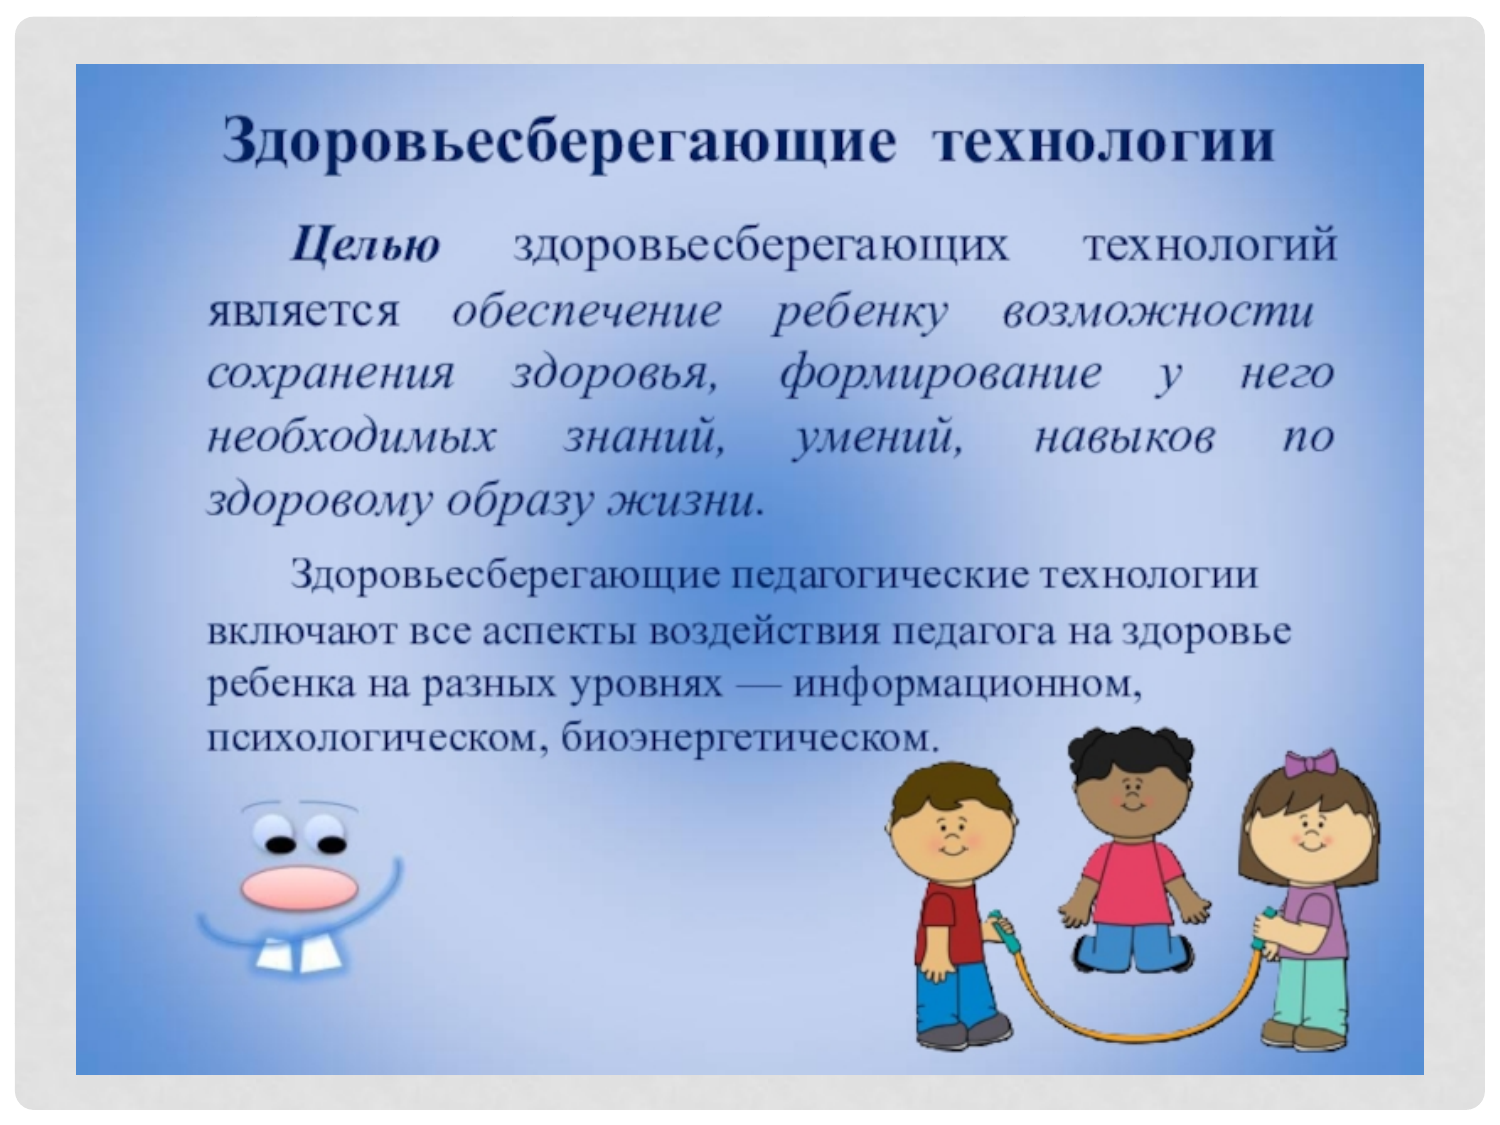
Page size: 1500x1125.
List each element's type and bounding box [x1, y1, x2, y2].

picture [76, 64, 1424, 1075]
